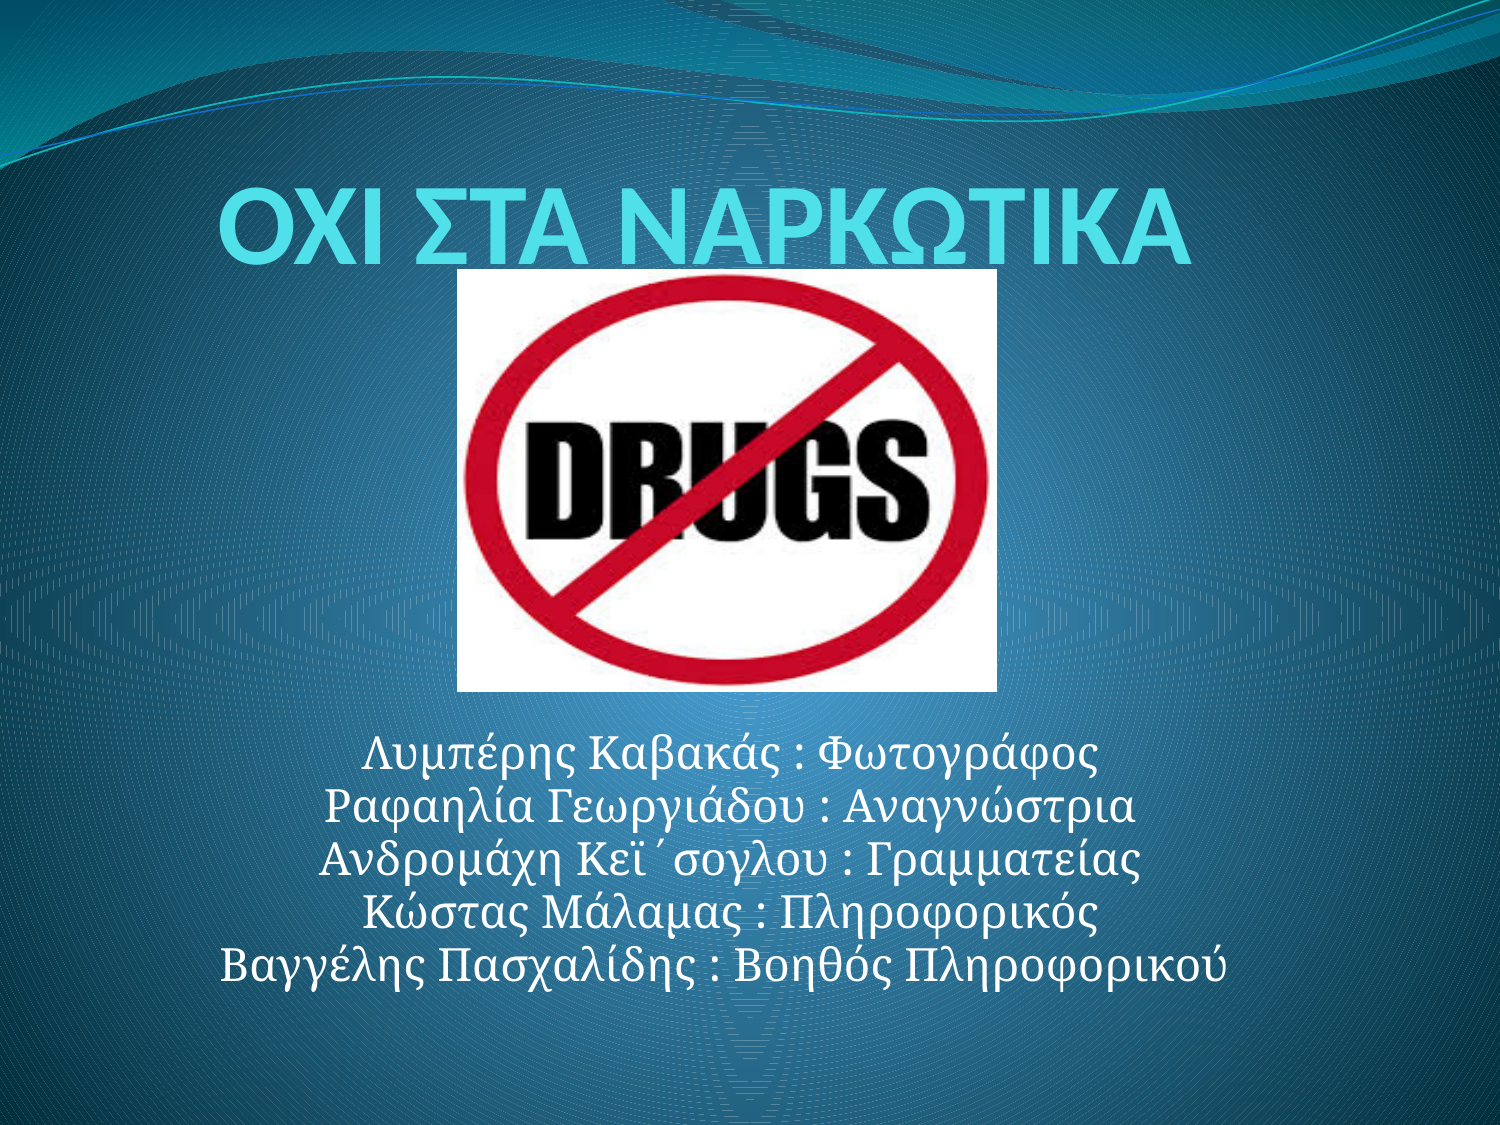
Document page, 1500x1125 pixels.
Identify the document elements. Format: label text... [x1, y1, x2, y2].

subtitle Λυμπέρης Καβακάς : Φωτογράφος Ραφαηλία Γεωργιάδου : Αναγνώστρια Ανδρομάχη Κεϊ΄σογλου : Γραμματείας Κώστας Μάλαμας : Πληροφορικός Βαγγέλης Πασχαλίδης : Βοηθός Πληροφορικού [70, 726, 1394, 1015]
title ΌΧΙ ΣΤΑ ΝΑΡΚΩΤΙΚΑ [58, 46, 1382, 289]
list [456, 269, 997, 692]
